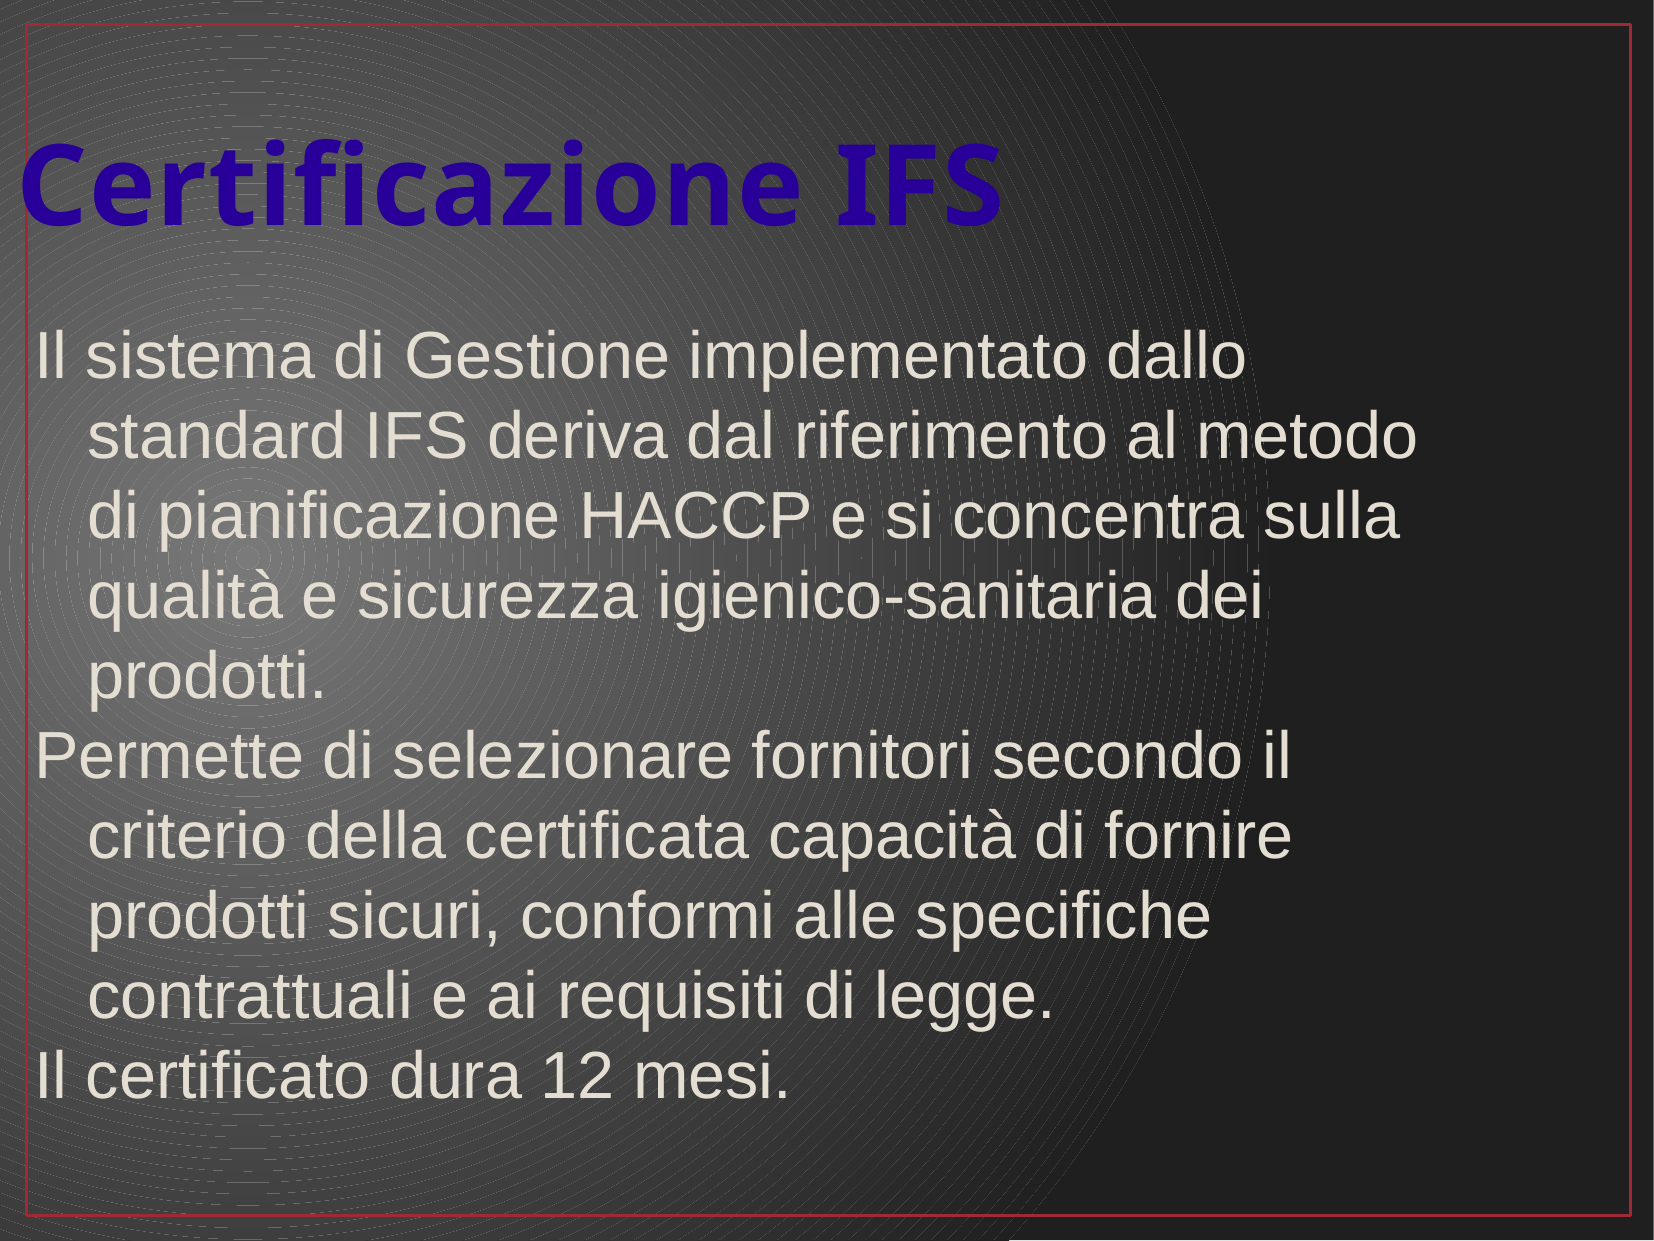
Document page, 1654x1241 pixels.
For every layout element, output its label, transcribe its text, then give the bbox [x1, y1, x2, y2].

title Certificazione IFS [0, 49, 1489, 257]
list Il sistema di Gestione implementato dallo standard IFS deriva dal riferimento al metodo di pianificazione HACCP e si concentra sulla qualità e sicurezza igienico-sanitaria dei prodotti. Permette di selezionare fornitori secondo il criterio della certificata capacità di fornire prodotti sicuri, conformi alle specifiche contrattuali e ai requisiti di legge. Il certificato dura 12 mesi. [0, 303, 1488, 1123]
